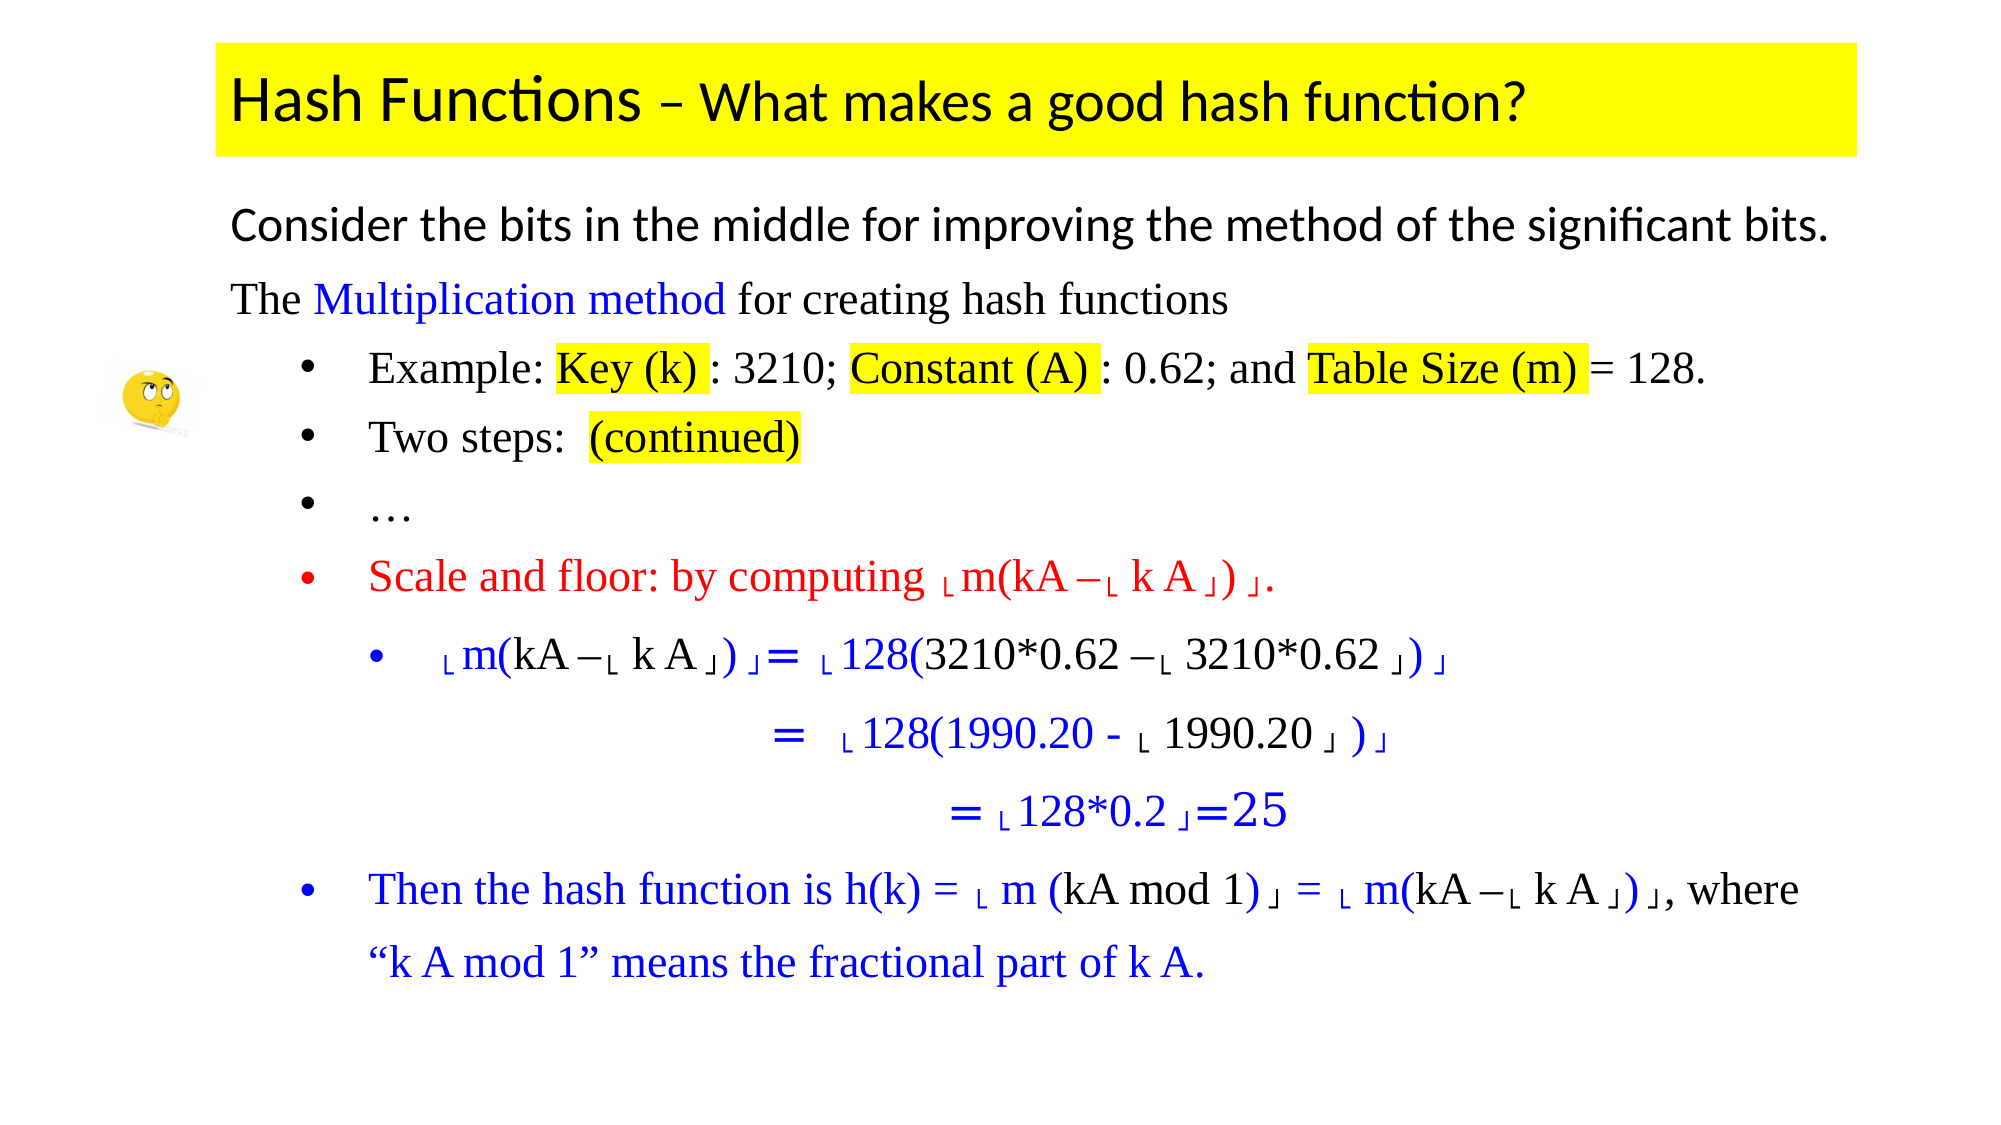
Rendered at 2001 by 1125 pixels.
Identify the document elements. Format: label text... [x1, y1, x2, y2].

picture [98, 358, 203, 439]
title Hash Functions – What makes a good hash function? [215, 42, 1858, 157]
list Consider the bits in the middle for improving the method of the significant bits. The Multiplication method for creating hash functions Example: Key (k) : 3210; Constant (A) : 0.62; and Table Size (m) = 128. Two steps: (continued) … Scale and floor: by computing └ m(kA –└ k A ┘) ┘. └ m(kA –└ k A ┘) ┘= └ 128(3210*0.62 –└ 3210*0.62 ┘) ┘ = └ 128(1990.20 - └ 1990.20 ┘ ) ┘ = └ 128*0.2 ┘=25 Then the hash function is h(k) = └ m (kA mod 1) ┘ = └ m(kA –└ k A ┘) ┘, where “k A mod 1” means the fractional part of k A. [215, 172, 1858, 1049]
